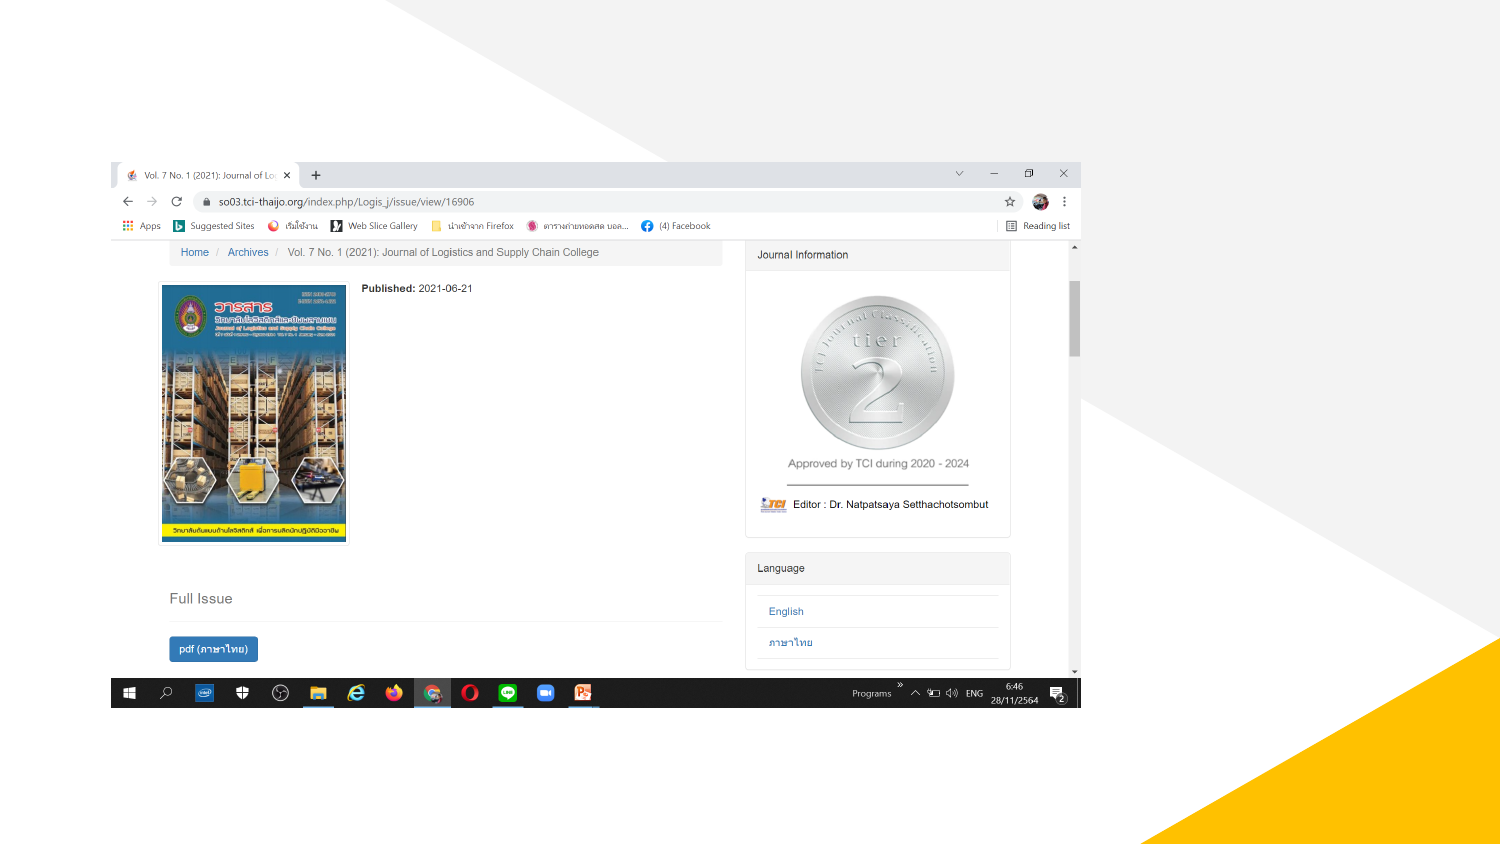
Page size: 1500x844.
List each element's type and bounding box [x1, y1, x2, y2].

picture [111, 162, 1081, 708]
